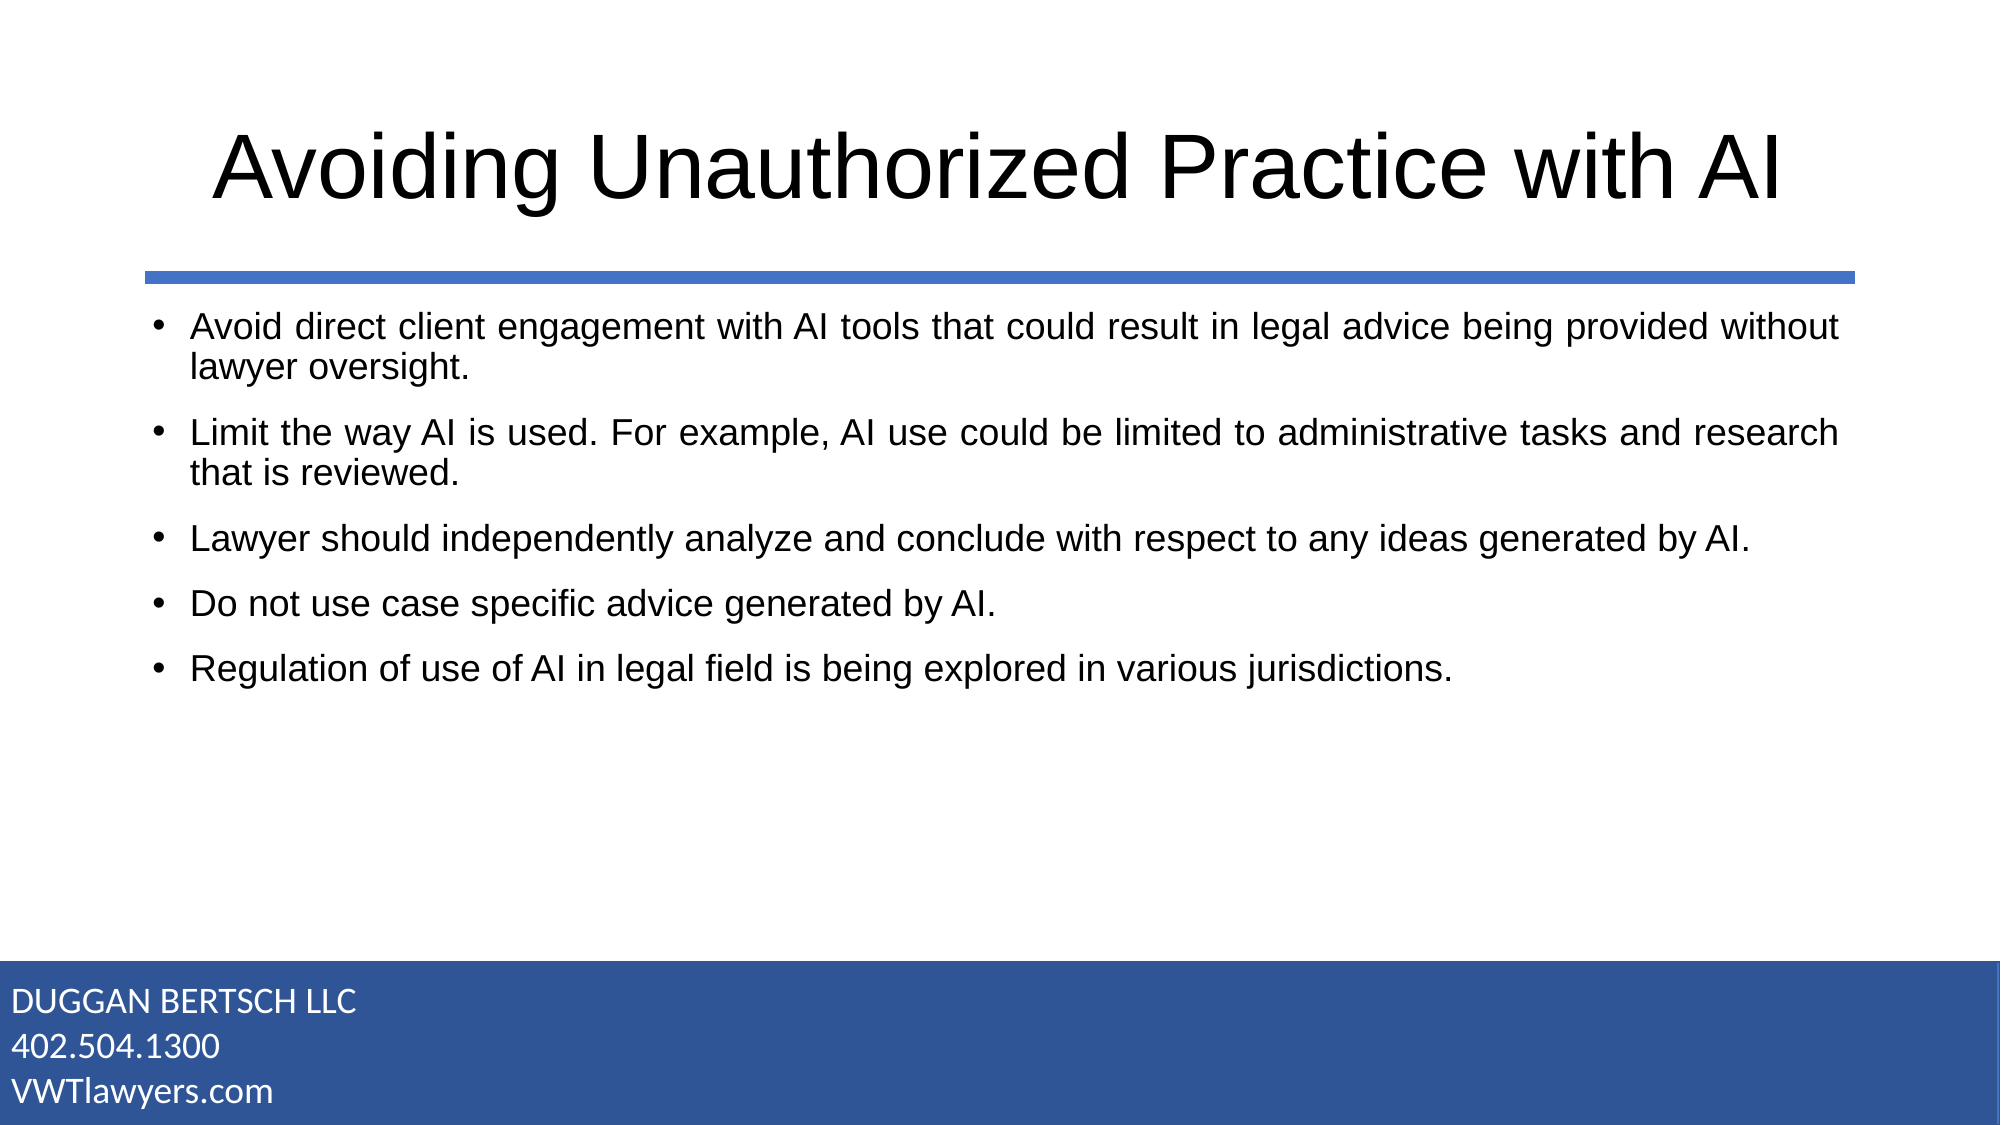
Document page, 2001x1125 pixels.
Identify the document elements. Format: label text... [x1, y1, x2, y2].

text_box DUGGAN BERTSCH LLC 402.504.1300 VWTlawyers.com [0, 961, 1997, 1125]
title Avoiding Unauthorized Practice with AI [137, 59, 1863, 278]
list Avoid direct client engagement with AI tools that could result in legal advice being provided without lawyer oversight. Limit the way AI is used. For example, AI use could be limited to administrative tasks and research that is reviewed. Lawyer should independently analyze and conclude with respect to any ideas generated by AI. Do not use case specific advice generated by AI. Regulation of use of AI in legal field is being explored in various jurisdictions. [137, 299, 1855, 945]
